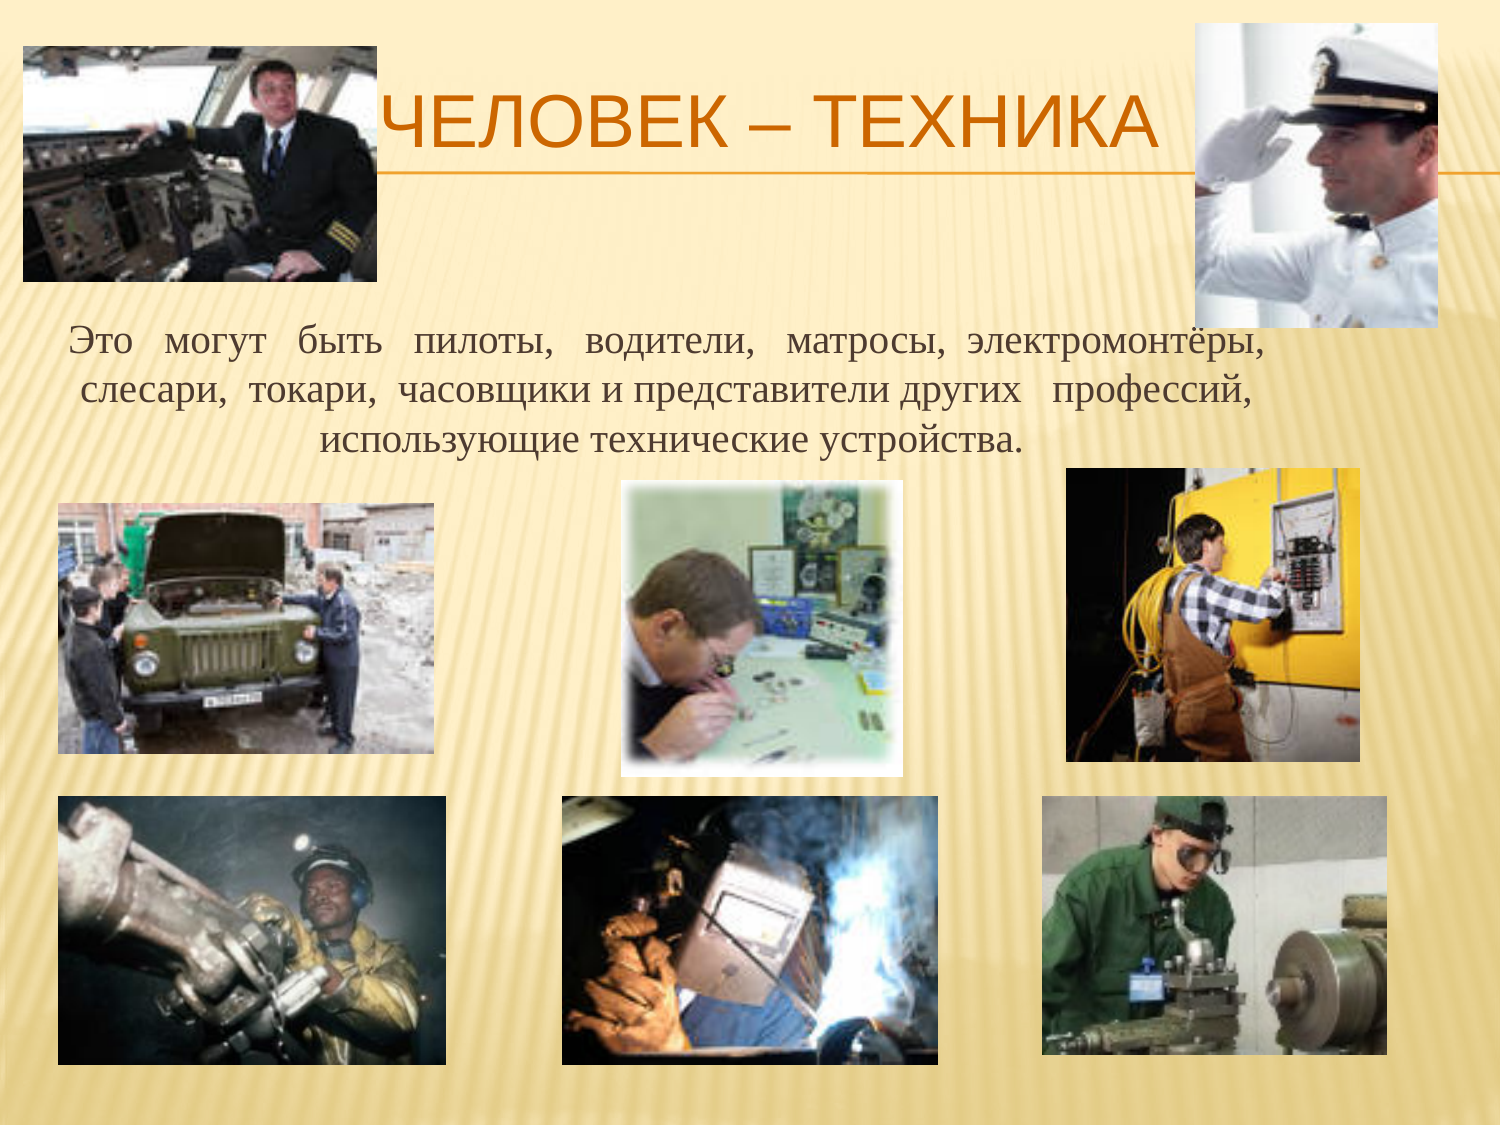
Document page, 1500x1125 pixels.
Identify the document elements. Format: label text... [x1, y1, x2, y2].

picture [1195, 23, 1438, 329]
picture [1066, 468, 1360, 763]
title Человек – техника [363, 23, 1192, 211]
picture [58, 503, 434, 755]
picture [562, 796, 938, 1065]
list Это могут быть пилоты, водители, матросы, электромонтёры, слесари, токари, часовщики и представители других профессий, использующие технические устройства. [0, 304, 1348, 469]
picture [620, 480, 903, 777]
picture [23, 46, 377, 282]
picture [58, 796, 446, 1066]
picture [1042, 796, 1387, 1055]
